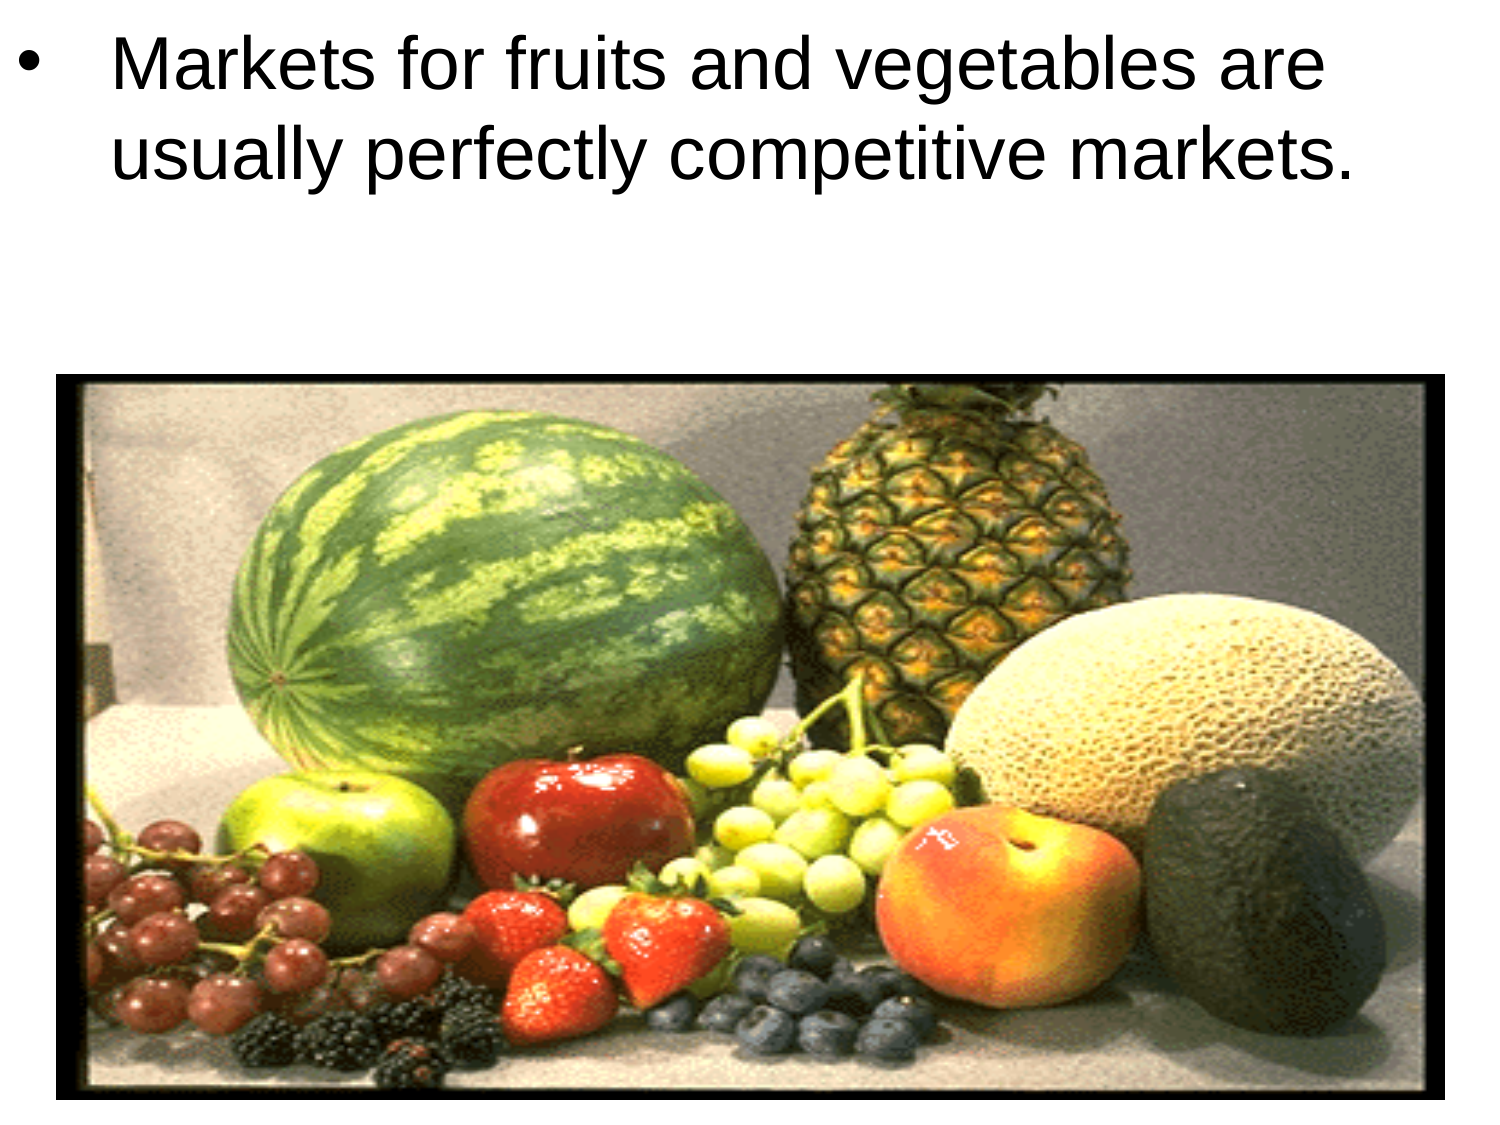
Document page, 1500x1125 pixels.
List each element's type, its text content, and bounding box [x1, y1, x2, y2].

picture [56, 374, 1445, 1100]
text_box Markets for fruits and vegetables are usually perfectly competitive markets. [2, 6, 1490, 202]
